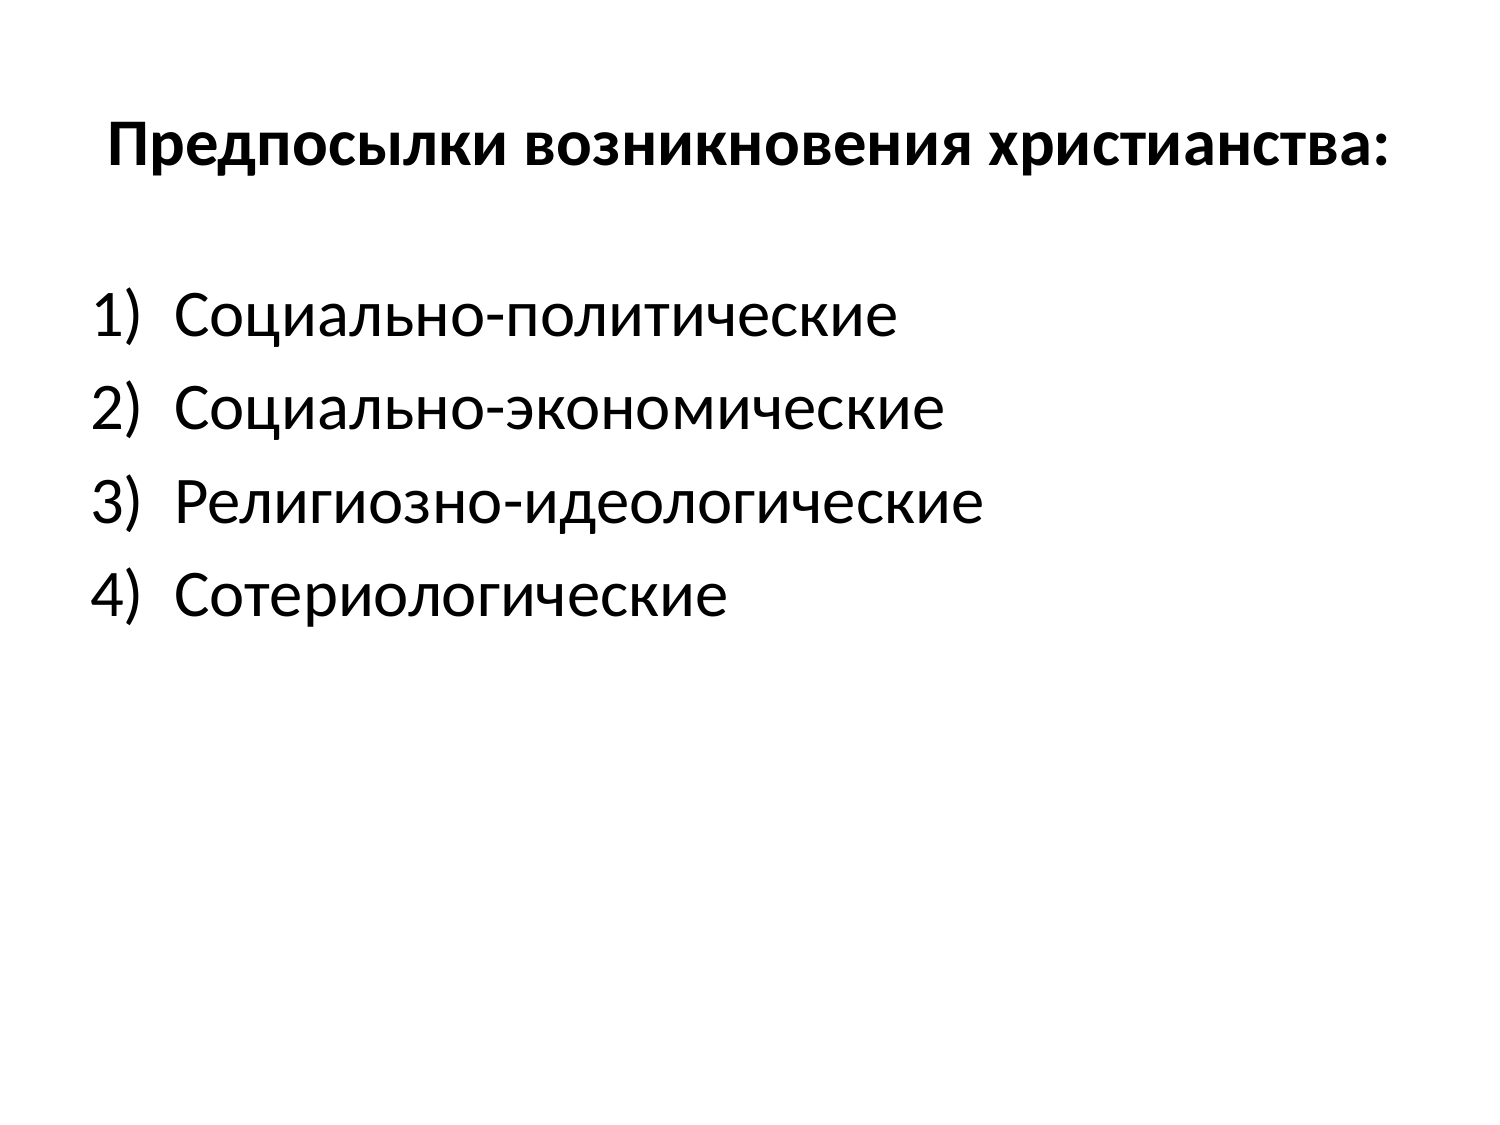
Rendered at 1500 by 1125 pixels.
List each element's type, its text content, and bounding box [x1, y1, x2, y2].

title Предпосылки возникновения христианства: [75, 45, 1425, 233]
list Социально-политические Социально-экономические Религиозно-идеологические Сотериологические [75, 262, 1425, 1005]
